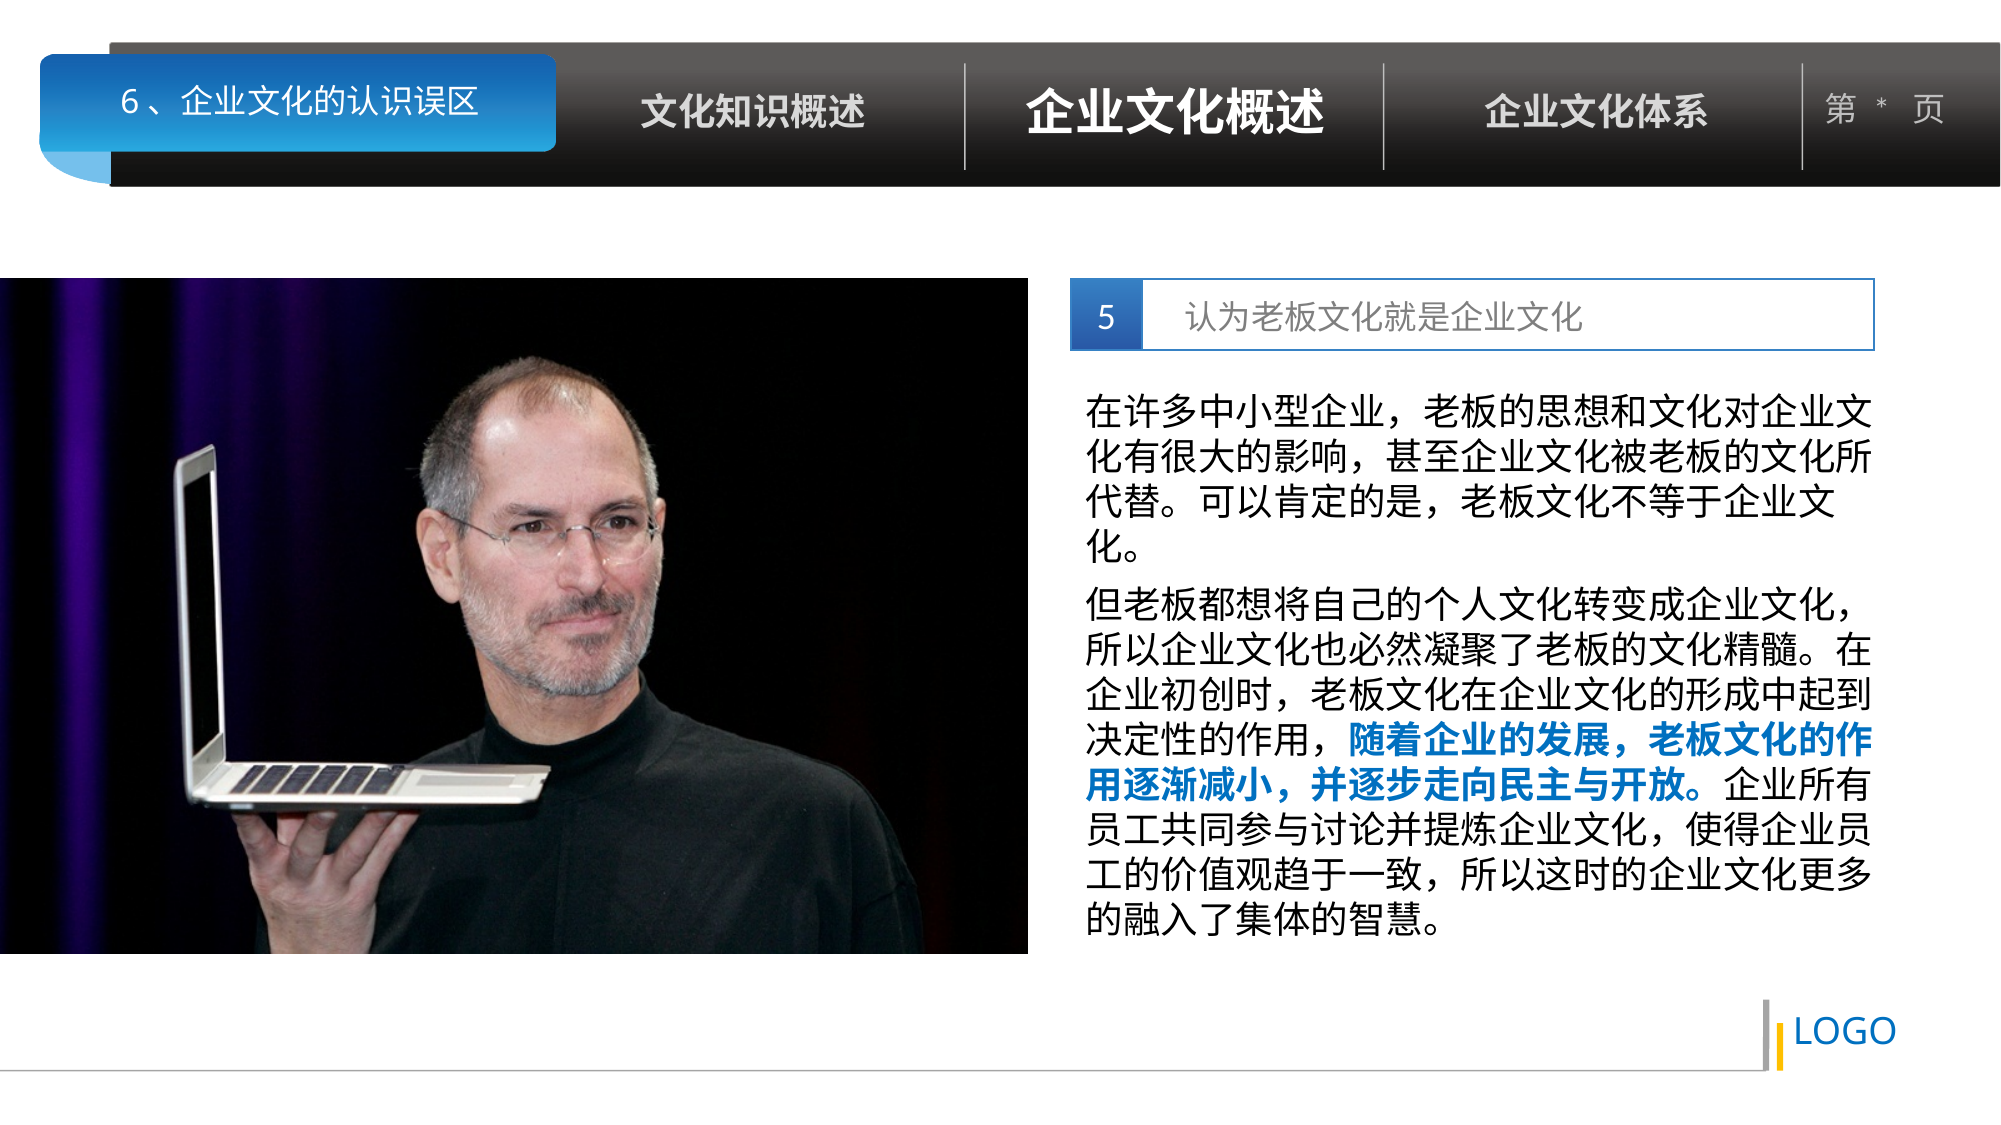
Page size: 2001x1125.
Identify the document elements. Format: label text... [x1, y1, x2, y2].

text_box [1070, 278, 1875, 350]
text_box LOGO [1778, 999, 1981, 1060]
text_box 在许多中小型企业，老板的思想和文化对企业文化有很大的影响，甚至企业文化被老板的文化所代替。可以肯定的是，老板文化不等于企业文化。 [1071, 380, 1898, 574]
picture [0, 278, 1028, 954]
text_box 但老板都想将自己的个人文化转变成企业文化，所以企业文化也必然凝聚了老板的文化精髓。在企业初创时，老板文化在企业文化的形成中起到决定性的作用，随着企业的发展，老板文化的作用逐渐减小，并逐步走向民主与开放。企业所有员工共同参与讨论并提炼企业文化，使得企业员工的价值观趋于一致，所以这时的企业文化更多的融入了集体的智慧。 [1071, 574, 1898, 949]
picture [39, 42, 2001, 187]
